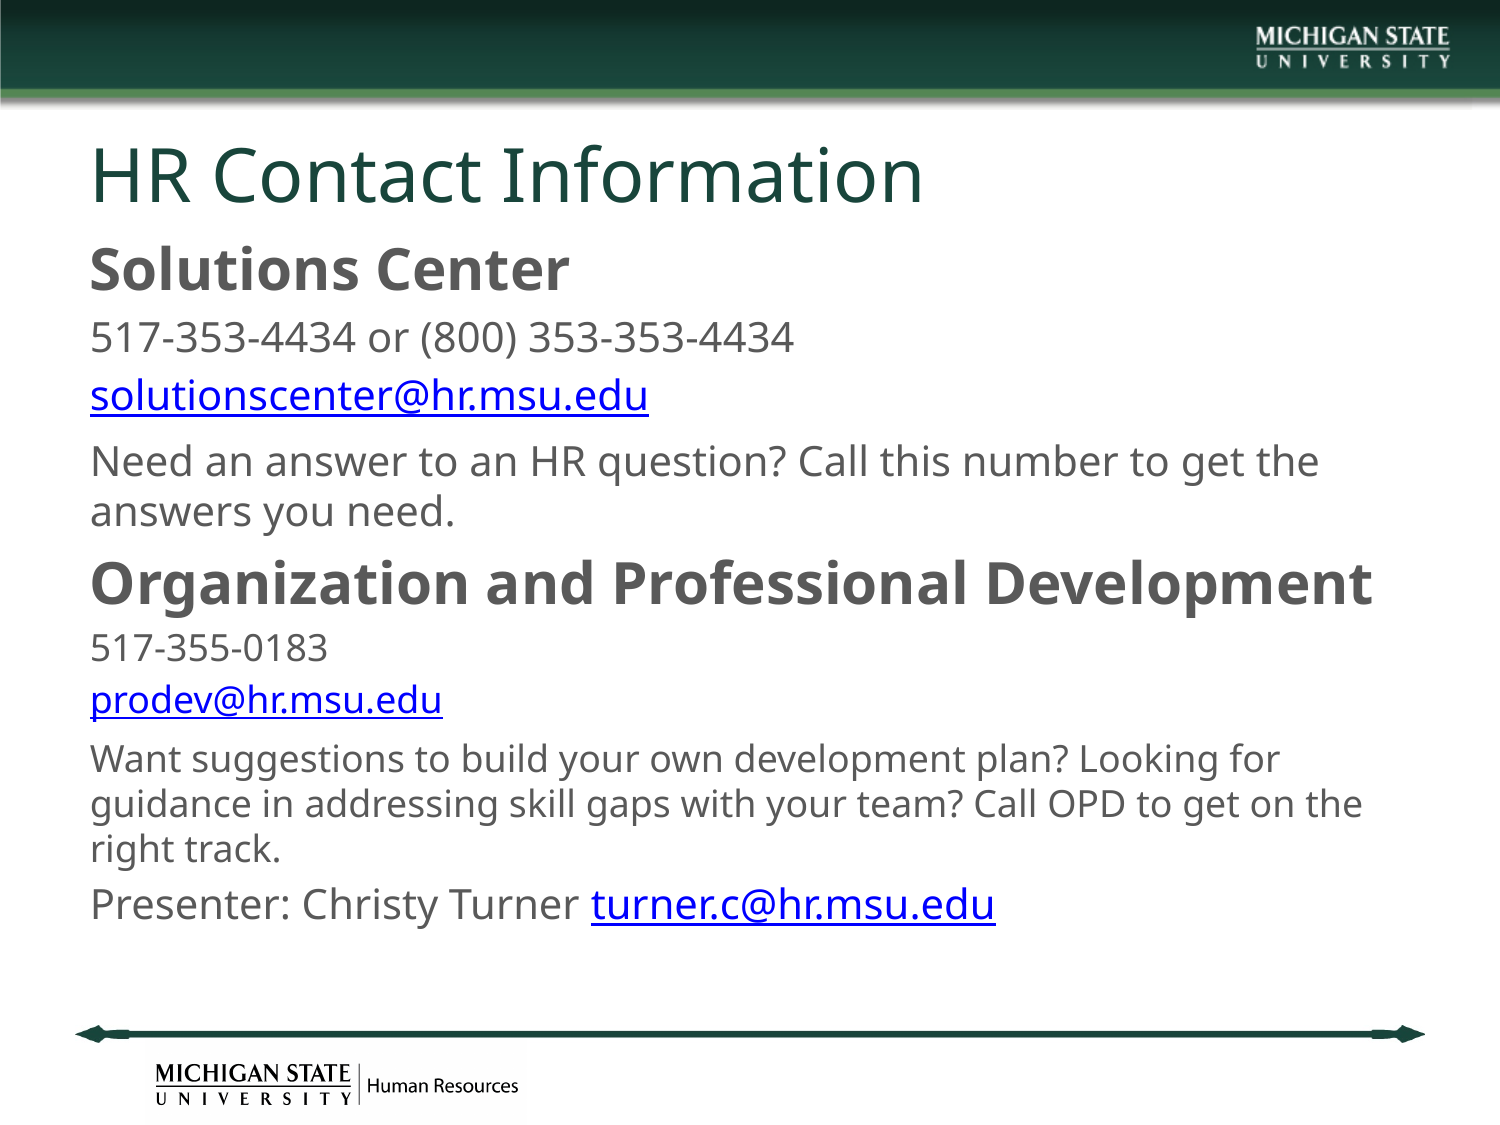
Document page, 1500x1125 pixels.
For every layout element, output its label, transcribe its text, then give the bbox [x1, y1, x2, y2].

picture [75, 1025, 1425, 1125]
picture [0, 0, 1500, 110]
list Solutions Center 517-353-4434 or (800) 353-353-4434 solutionscenter@hr.msu.edu Need an answer to an HR question? Call this number to get the answers you need. Organization and Professional Development 517-355-0183 prodev@hr.msu.edu Want suggestions to build your own development plan? Looking for guidance in addressing skill gaps with your team? Call OPD to get on the right track. Presenter: Christy Turner turner.c@hr.msu.edu [75, 224, 1425, 1005]
title HR Contact Information [75, 120, 1425, 224]
